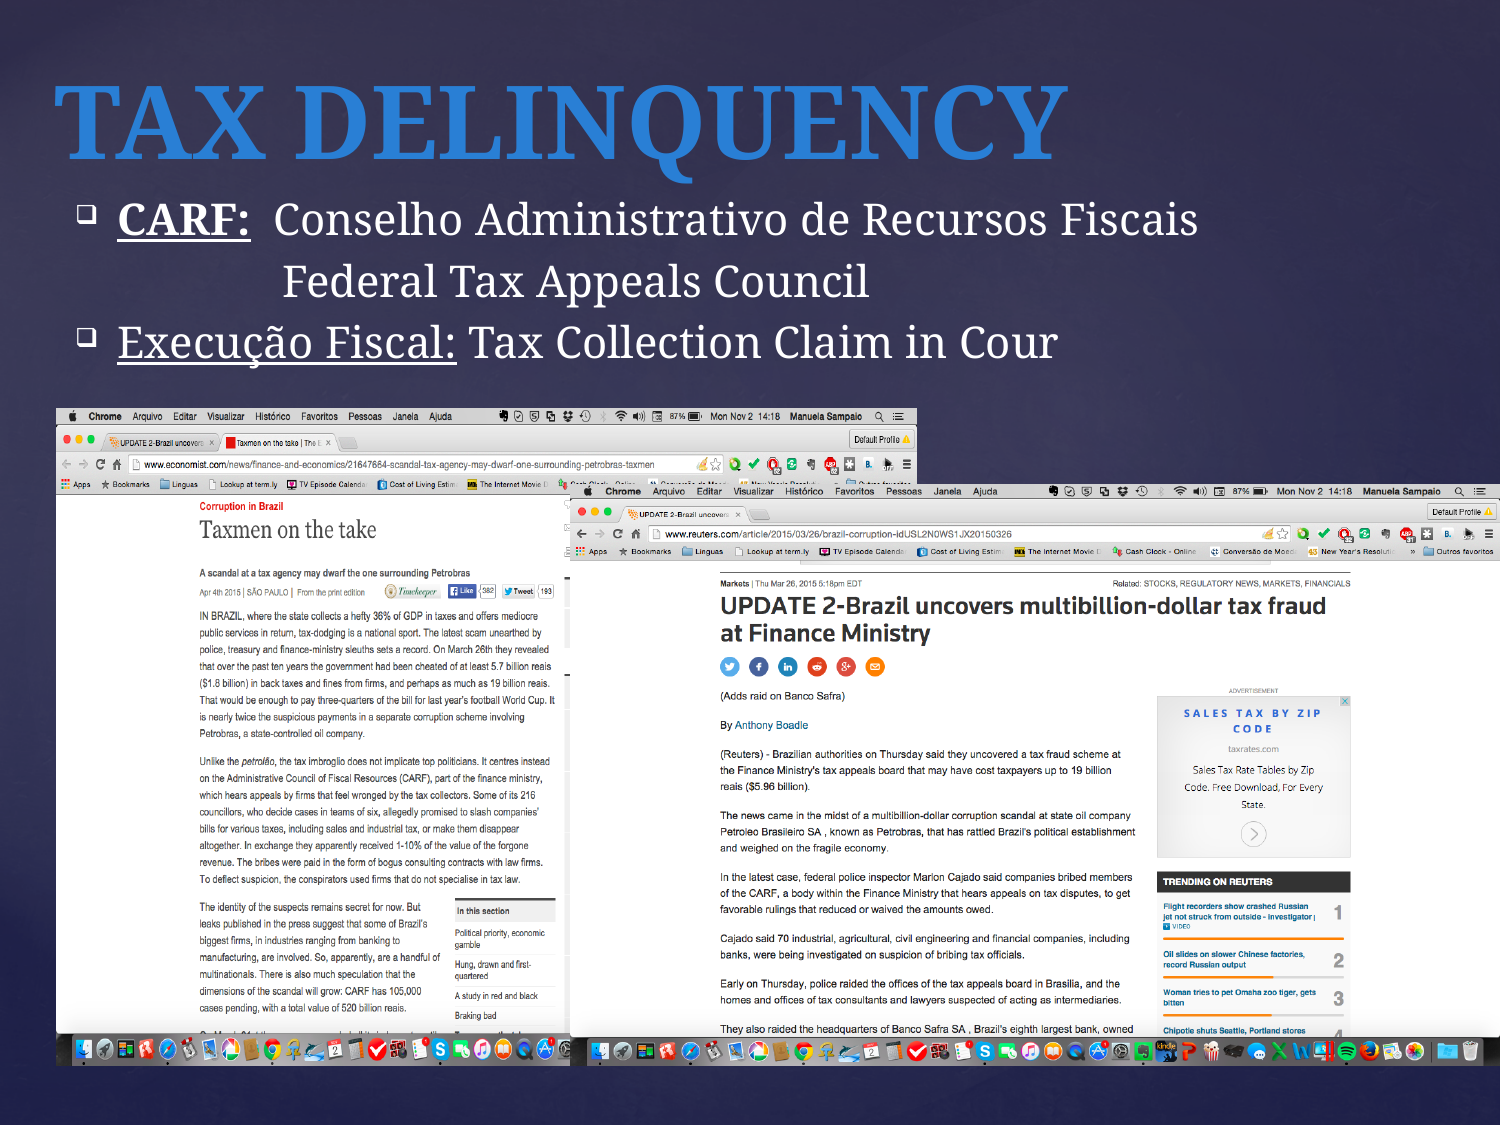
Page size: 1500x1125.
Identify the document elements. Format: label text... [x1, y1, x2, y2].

picture [56, 408, 1500, 1066]
title TAX DELINQUENCY [39, 37, 1278, 188]
list CARF: Conselho Administrativo de Recursos Fiscais Federal Tax Appeals Council Execução Fiscal: Tax Collection Claim in Cour [56, 187, 1358, 479]
